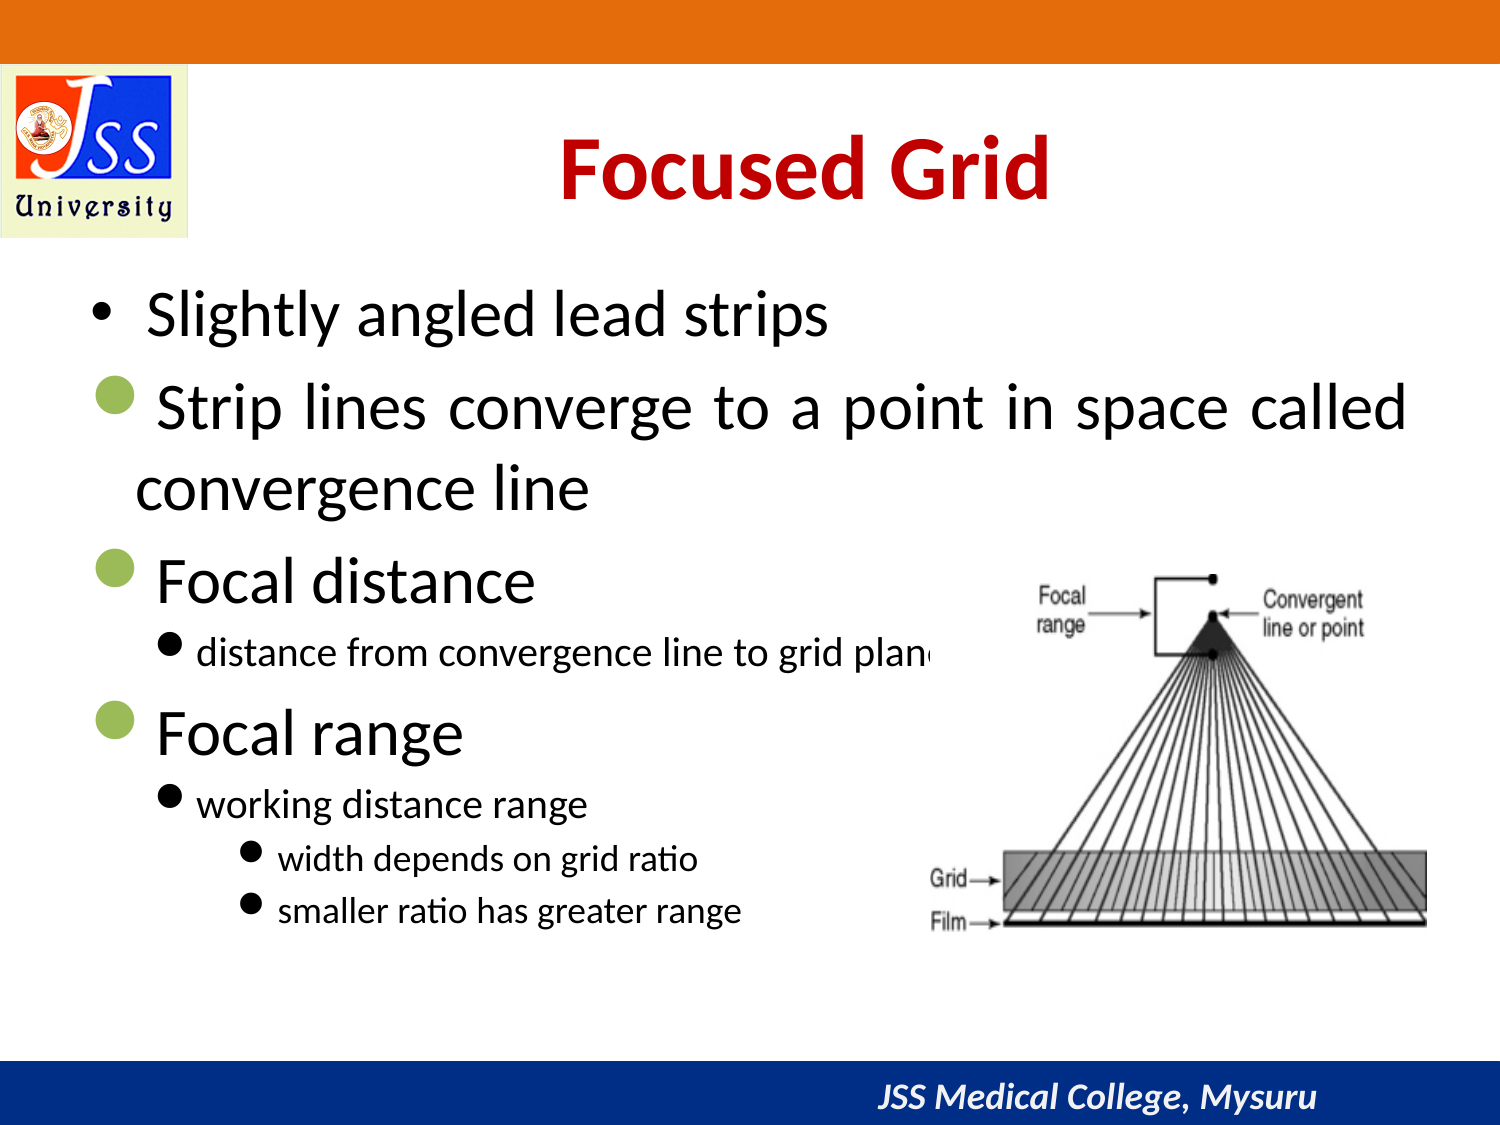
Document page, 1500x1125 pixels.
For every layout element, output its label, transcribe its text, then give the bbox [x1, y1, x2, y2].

picture [929, 574, 1427, 936]
picture [0, 64, 188, 238]
list Slightly angled lead strips Strip lines converge to a point in space called convergence line Focal distance distance from convergence line to grid plane Focal range working distance range width depends on grid ratio smaller ratio has greater range [75, 262, 1425, 1005]
title Focused Grid [187, 75, 1425, 250]
